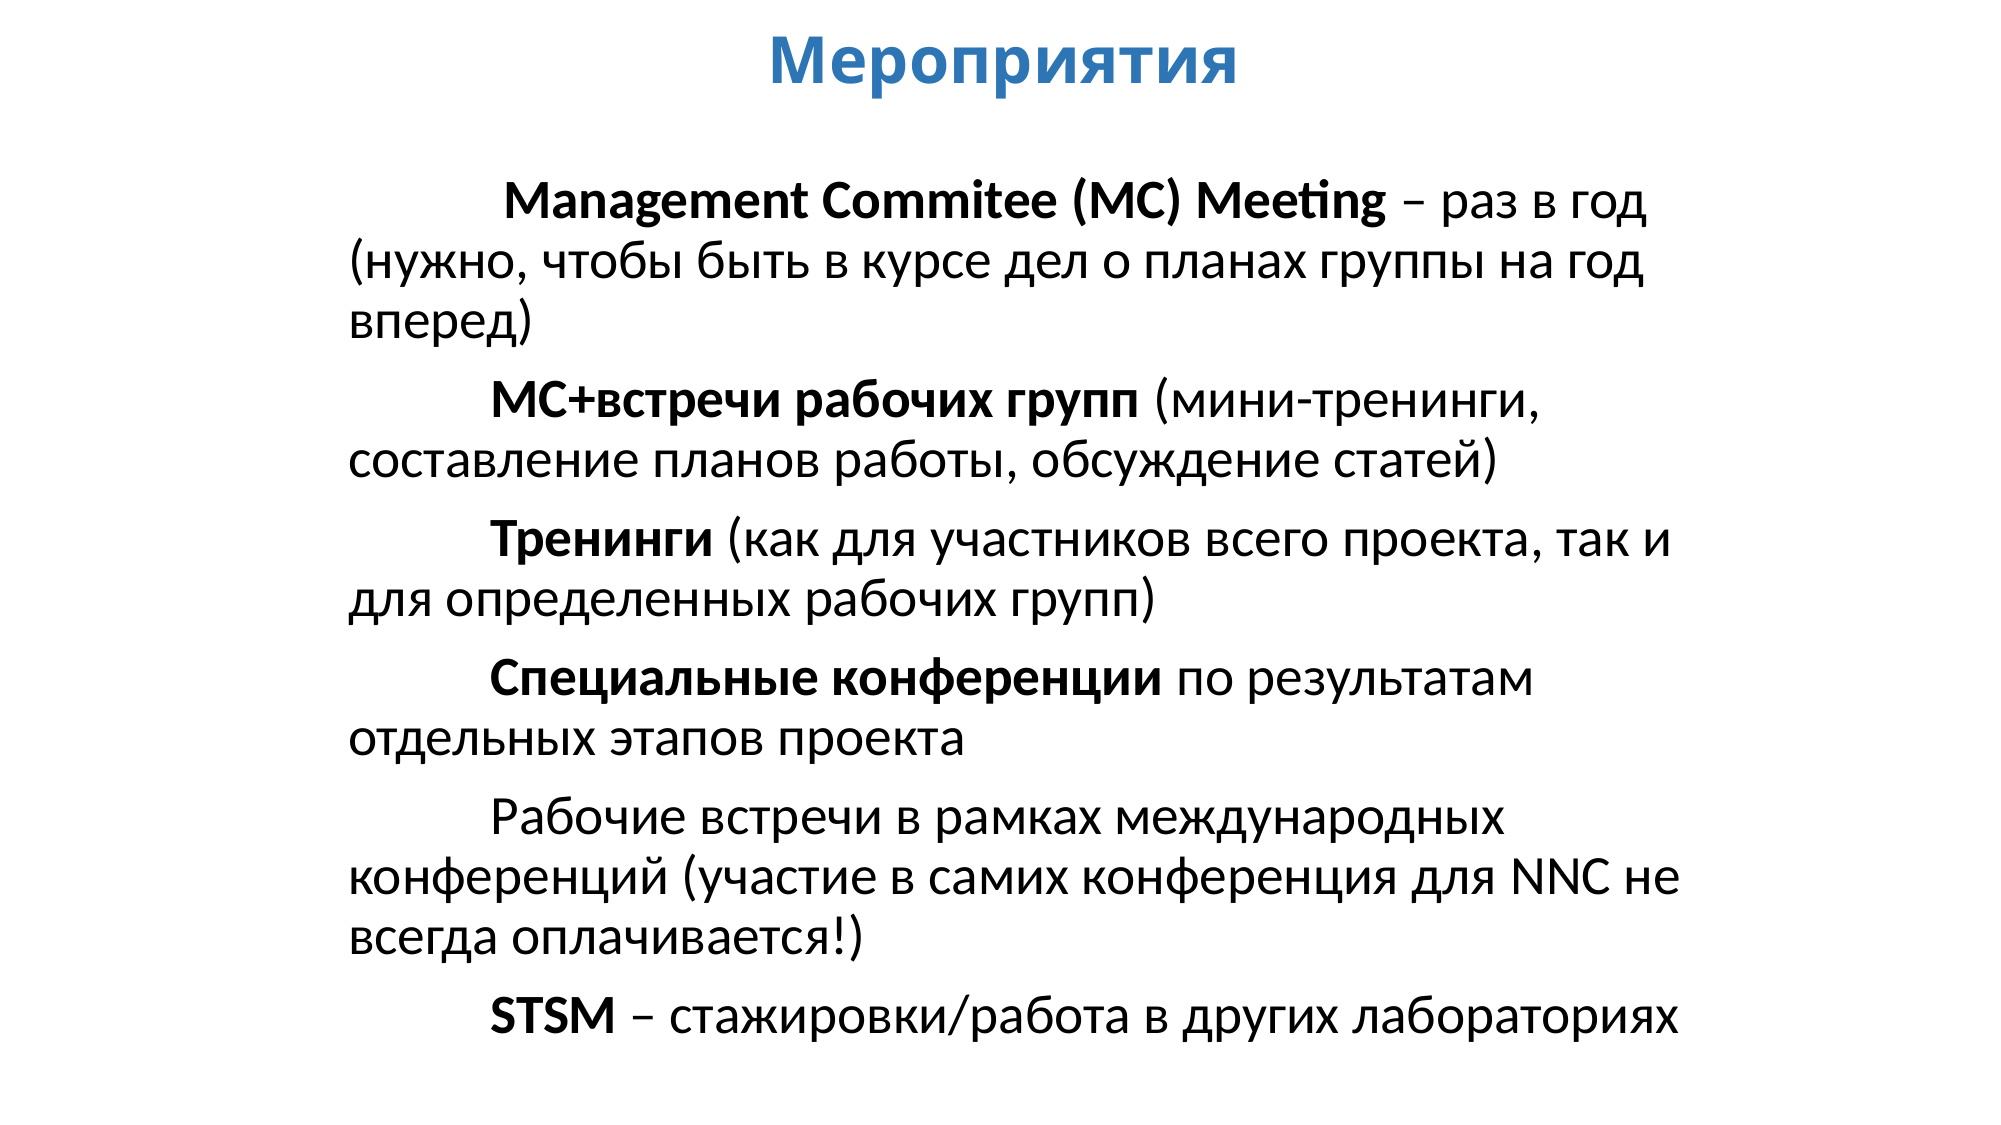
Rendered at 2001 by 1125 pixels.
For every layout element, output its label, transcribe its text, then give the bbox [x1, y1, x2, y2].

list Management Commitee (MC) Meeting – раз в год (нужно, чтобы быть в курсе дел о планах группы на год вперед) MC+встречи рабочих групп (мини-тренинги, составление планов работы, обсуждение статей) Тренинги (как для участников всего проекта, так и для определенных рабочих групп) Специальные конференции по результатам отдельных этапов проекта Рабочие встречи в рамках международных конференций (участие в самих конференция для NNC не всегда оплачивается!) STSM – стажировки/работа в других лабораториях [333, 163, 1705, 1080]
title Мероприятия [333, 19, 1676, 106]
